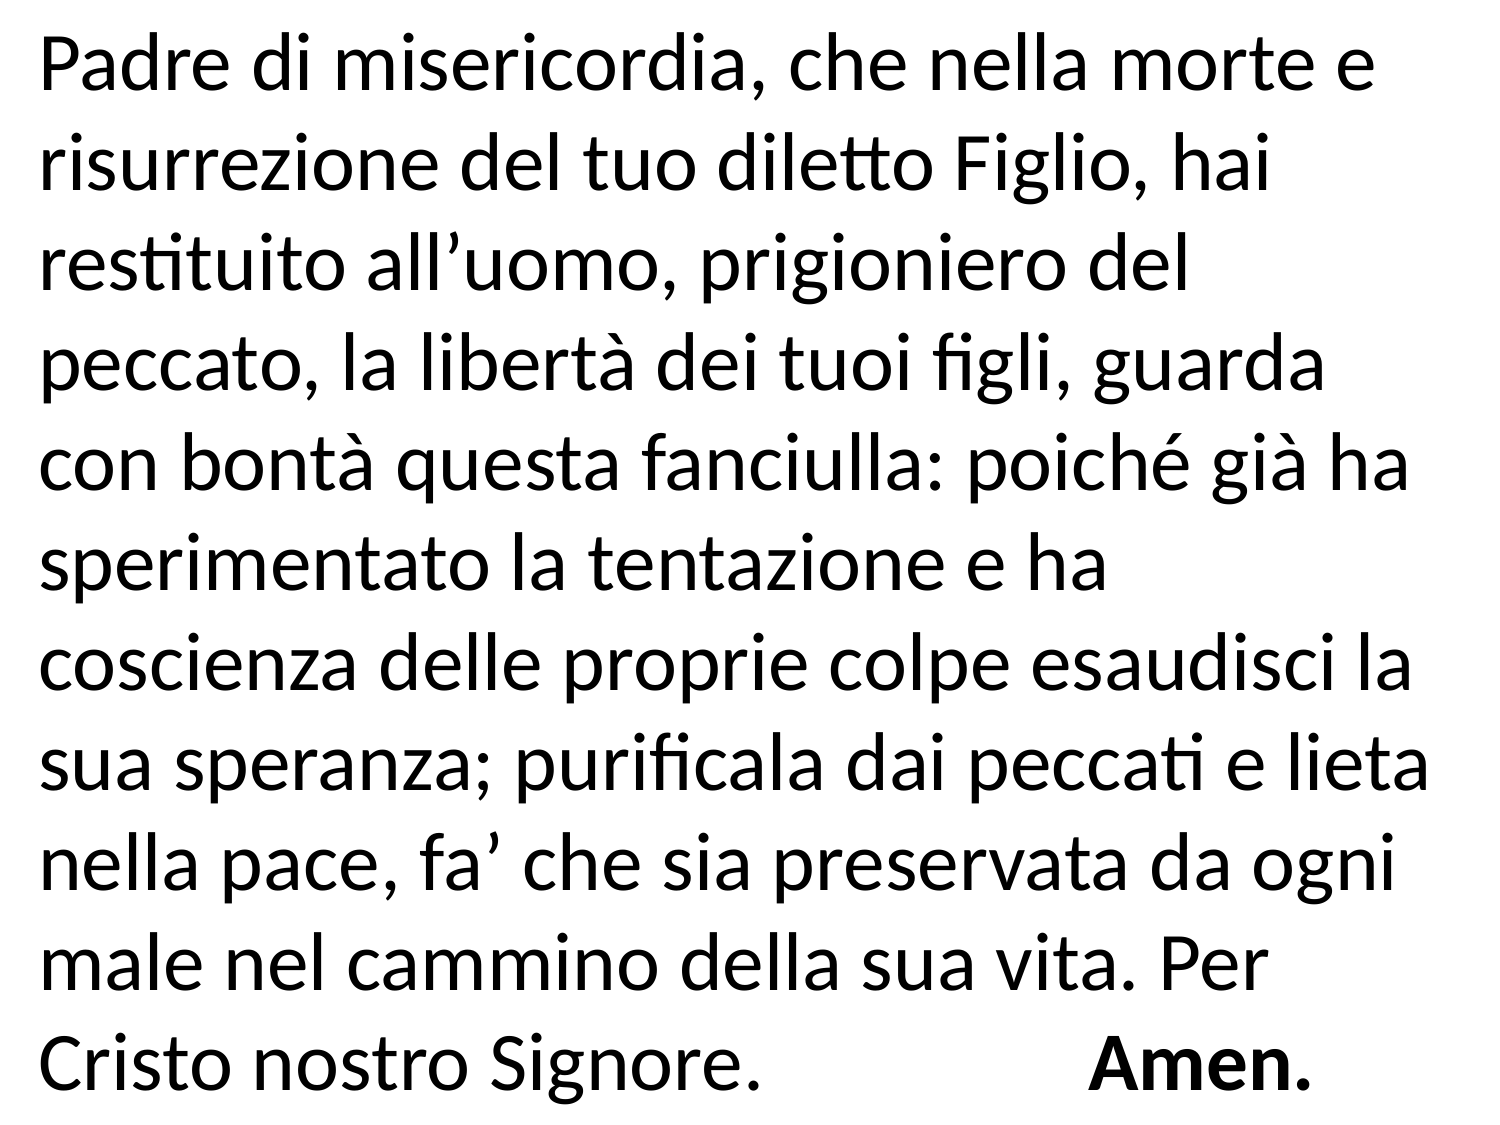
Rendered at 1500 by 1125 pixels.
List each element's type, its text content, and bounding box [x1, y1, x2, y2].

text_box Padre di misericordia, che nella morte e risurrezione del tuo diletto Figlio, hai restituito all’uomo, prigioniero del peccato, la libertà dei tuoi figli, guarda con bontà questa fanciulla: poiché già ha sperimentato la tentazione e ha coscienza delle proprie colpe esaudisci la sua speranza; purificala dai peccati e lieta nella pace, fa’ che sia preservata da ogni male nel cammino della sua vita. Per Cristo nostro Signore. Amen. [23, 0, 1465, 1115]
